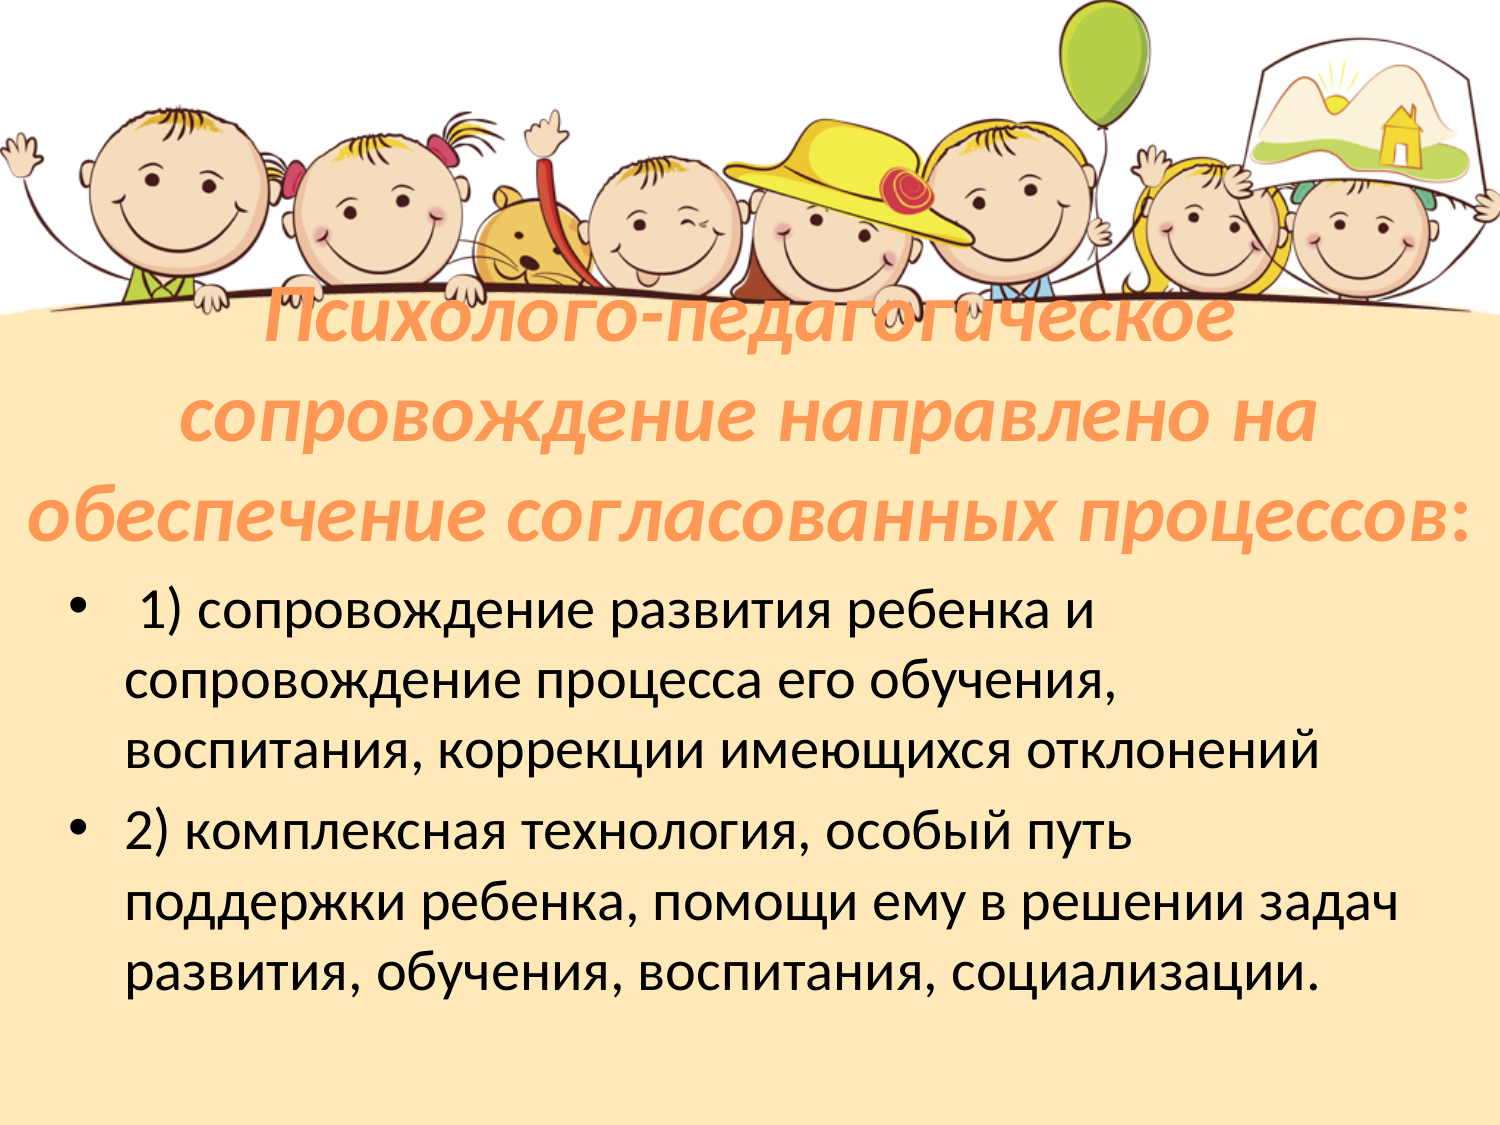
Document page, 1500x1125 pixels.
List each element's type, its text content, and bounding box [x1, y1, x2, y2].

list 1) сопровождение развития ребенка и сопровождение процесса его обучения, воспитания, коррекции имеющихся отклонений 2) комплексная технология, особый путь поддержки ребенка, помощи ему в решении задач развития, обучения, воспитания, социализации. [52, 562, 1426, 1006]
picture [0, 503, 1500, 1125]
picture [0, 0, 1500, 314]
title Психолого-педагогическое сопровождение направлено на обеспечение согласованных процессов: [0, 314, 1500, 503]
